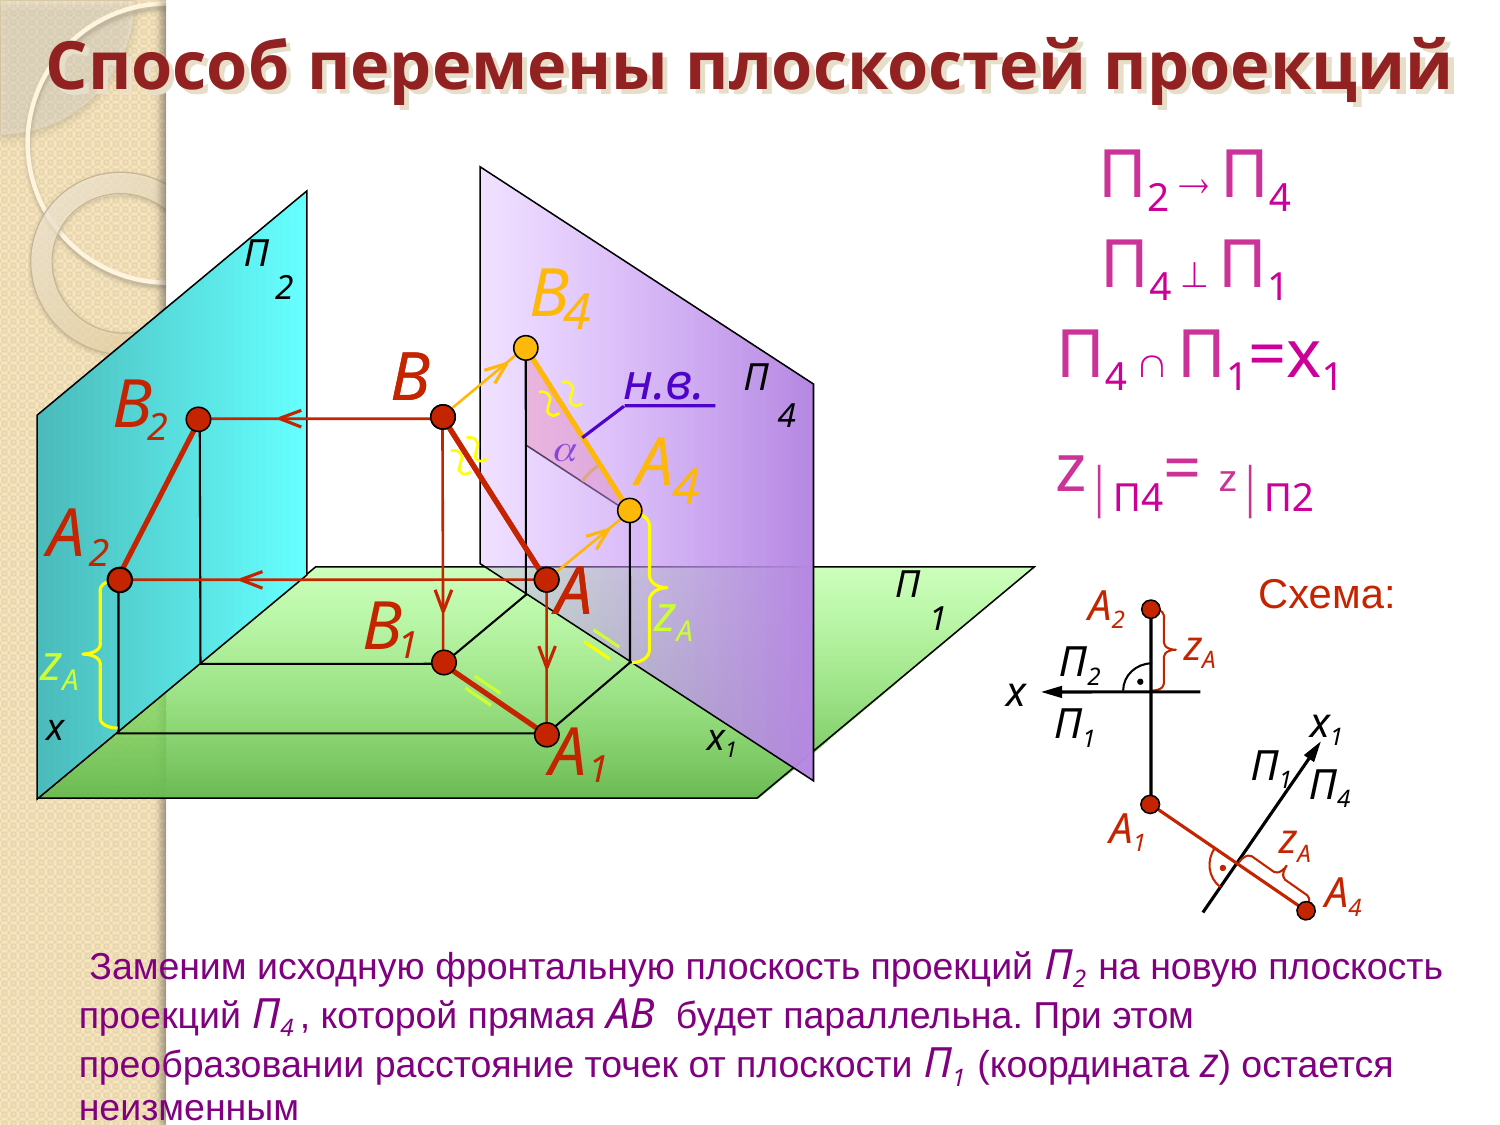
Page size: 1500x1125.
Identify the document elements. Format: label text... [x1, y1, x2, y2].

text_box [990, 570, 1201, 860]
text_box Схема: [1243, 559, 1411, 624]
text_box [1040, 123, 1360, 488]
title Способ перемены плоскостей проекций [0, 0, 1500, 126]
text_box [1134, 608, 1390, 925]
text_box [33, 352, 211, 593]
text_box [217, 410, 367, 428]
text_box Заменим исходную фронтальную плоскость проекций П2 на новую плоскость проекций П4 , которой прямая АВ будет параллельна. При этом преобразовании расстояние точек от плоскости П1 (координата z) остается неизменным [64, 932, 1500, 1125]
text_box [374, 242, 723, 734]
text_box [217, 439, 367, 509]
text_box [730, 512, 739, 729]
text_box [347, 575, 639, 798]
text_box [644, 190, 1035, 800]
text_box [480, 164, 851, 784]
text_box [26, 190, 474, 407]
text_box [582, 342, 716, 438]
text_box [25, 512, 368, 729]
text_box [26, 738, 340, 800]
